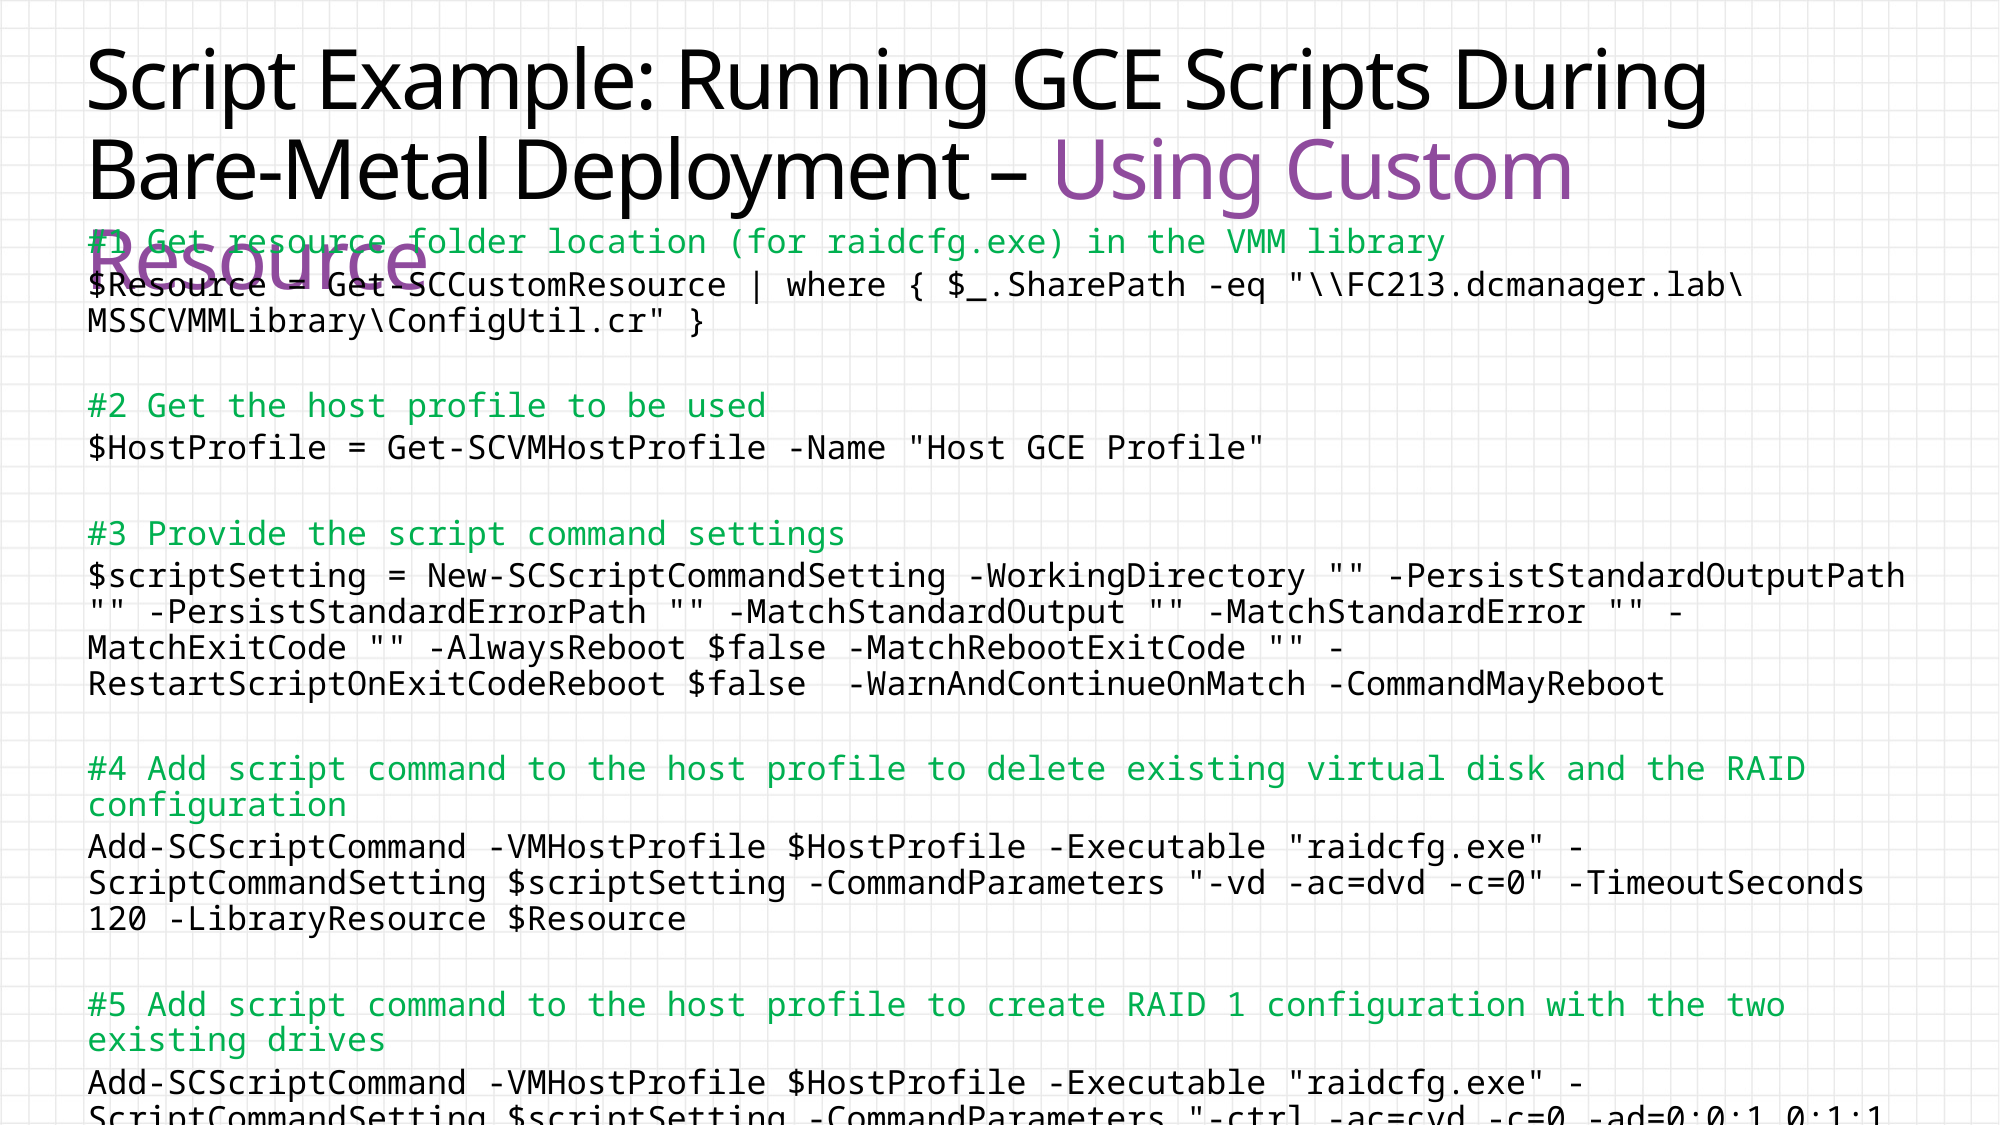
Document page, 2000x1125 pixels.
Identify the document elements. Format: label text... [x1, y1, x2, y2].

title Script Example: Running GCE Scripts During Bare-Metal Deployment – Using Custom Resource [85, 37, 1914, 138]
list #1 Get resource folder location (for raidcfg.exe) in the VMM library $Resource = Get-SCCustomResource | where { $_.SharePath -eq "\\FC213.dcmanager.lab\MSSCVMMLibrary\ConfigUtil.cr" } #2 Get the host profile to be used $HostProfile = Get-SCVMHostProfile -Name "Host GCE Profile" #3 Provide the script command settings $scriptSetting = New-SCScriptCommandSetting -WorkingDirectory "" -PersistStandardOutputPath "" -PersistStandardErrorPath "" -MatchStandardOutput "" -MatchStandardError "" -MatchExitCode "" -AlwaysReboot $false -MatchRebootExitCode "" -RestartScriptOnExitCodeReboot $false -WarnAndContinueOnMatch -CommandMayReboot #4 Add script command to the host profile to delete existing virtual disk and the RAID configuration Add-SCScriptCommand -VMHostProfile $HostProfile -Executable "raidcfg.exe" -ScriptCommandSetting $scriptSetting -CommandParameters "-vd -ac=dvd -c=0" -TimeoutSeconds 120 -LibraryResource $Resource #5 Add script command to the host profile to create RAID 1 configuration with the two existing drives Add-SCScriptCommand -VMHostProfile $HostProfile -Executable "raidcfg.exe" -ScriptCommandSetting $scriptSetting -CommandParameters "-ctrl -ac=cvd -c=0 -ad=0:0:1,0:1:1 -r=0" -TimeoutSeconds 120 -LibraryResource $Resource [87, 224, 1917, 571]
picture [0, 0, 2000, 1125]
